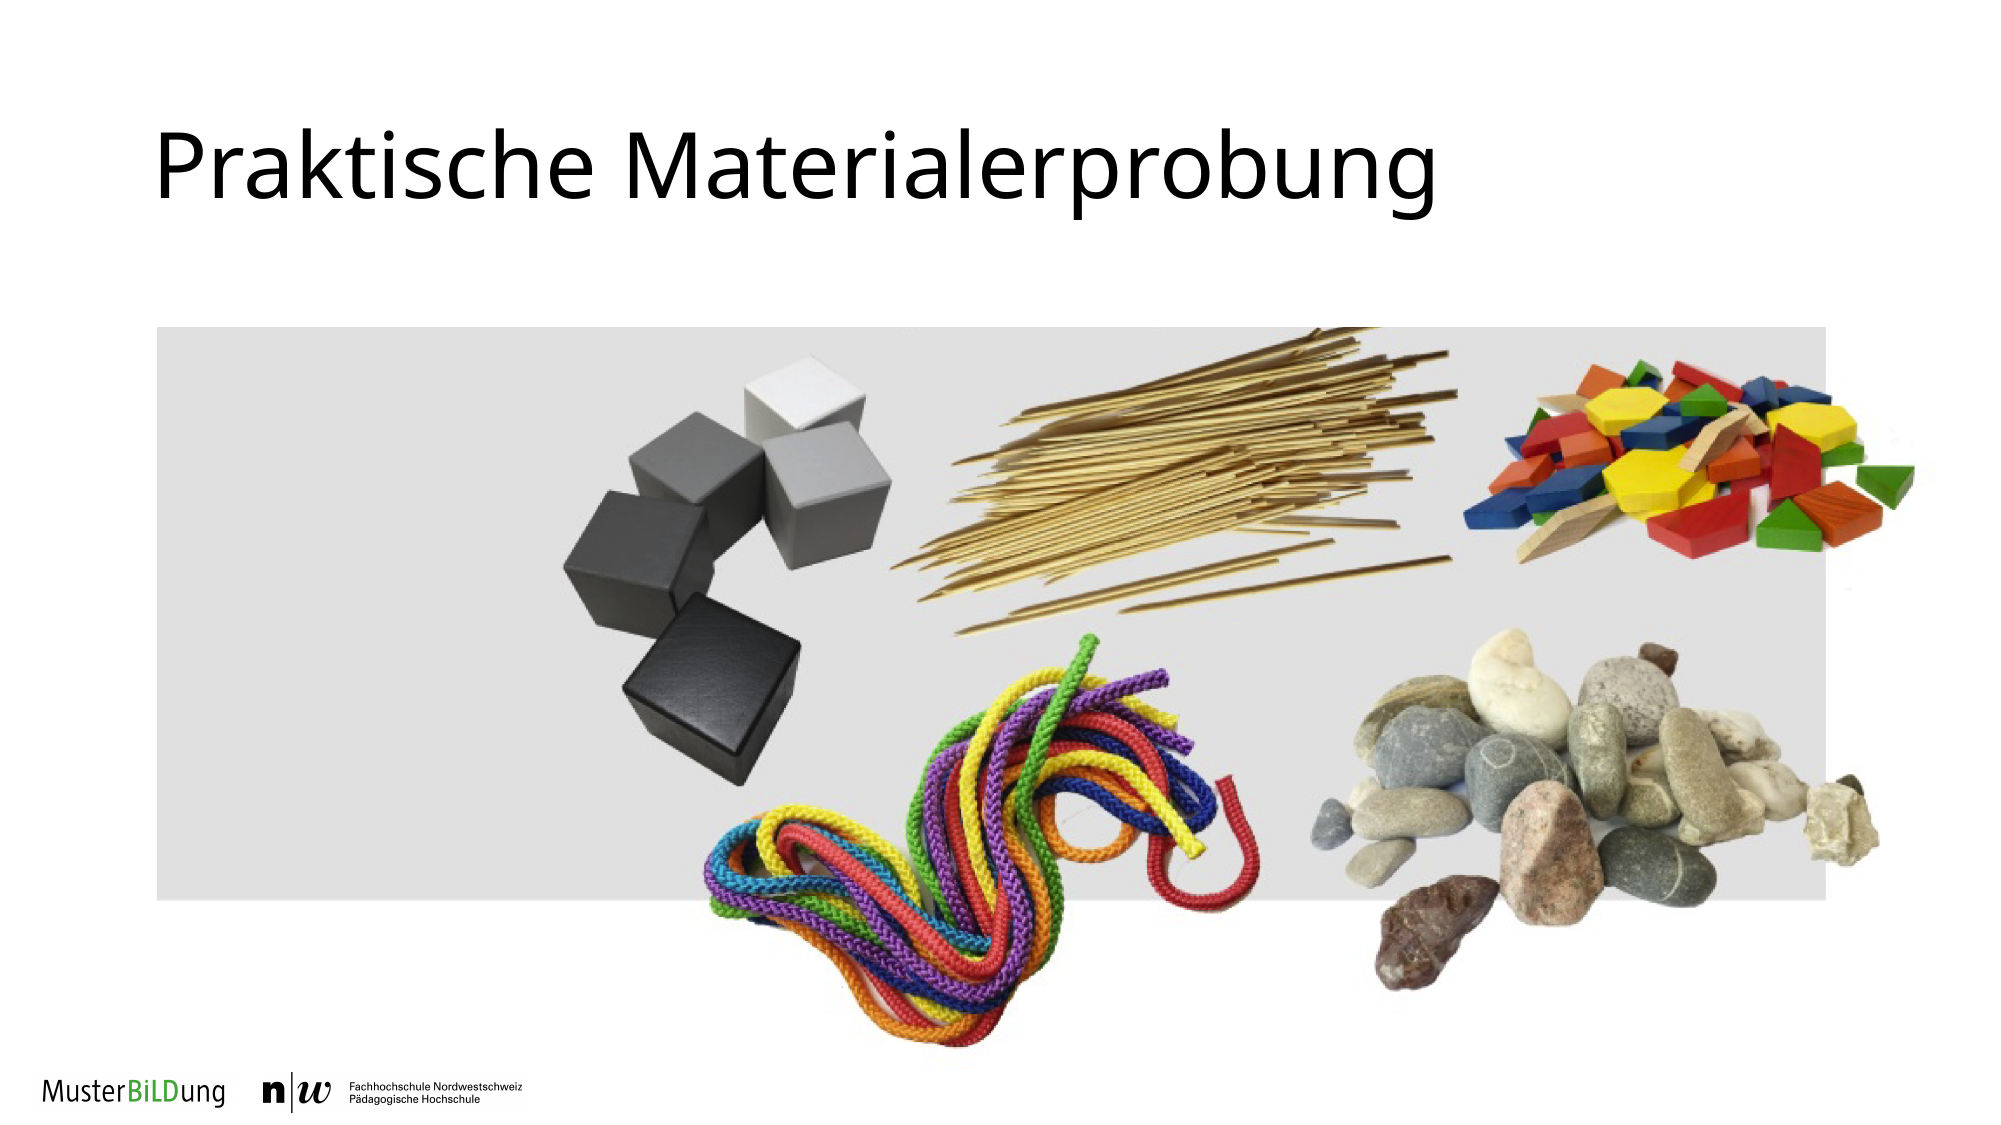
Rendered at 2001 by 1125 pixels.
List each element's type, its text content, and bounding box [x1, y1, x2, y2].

picture [263, 1072, 522, 1113]
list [137, 327, 1967, 1092]
title Praktische Materialerprobung [137, 59, 1863, 278]
picture [33, 1072, 236, 1111]
